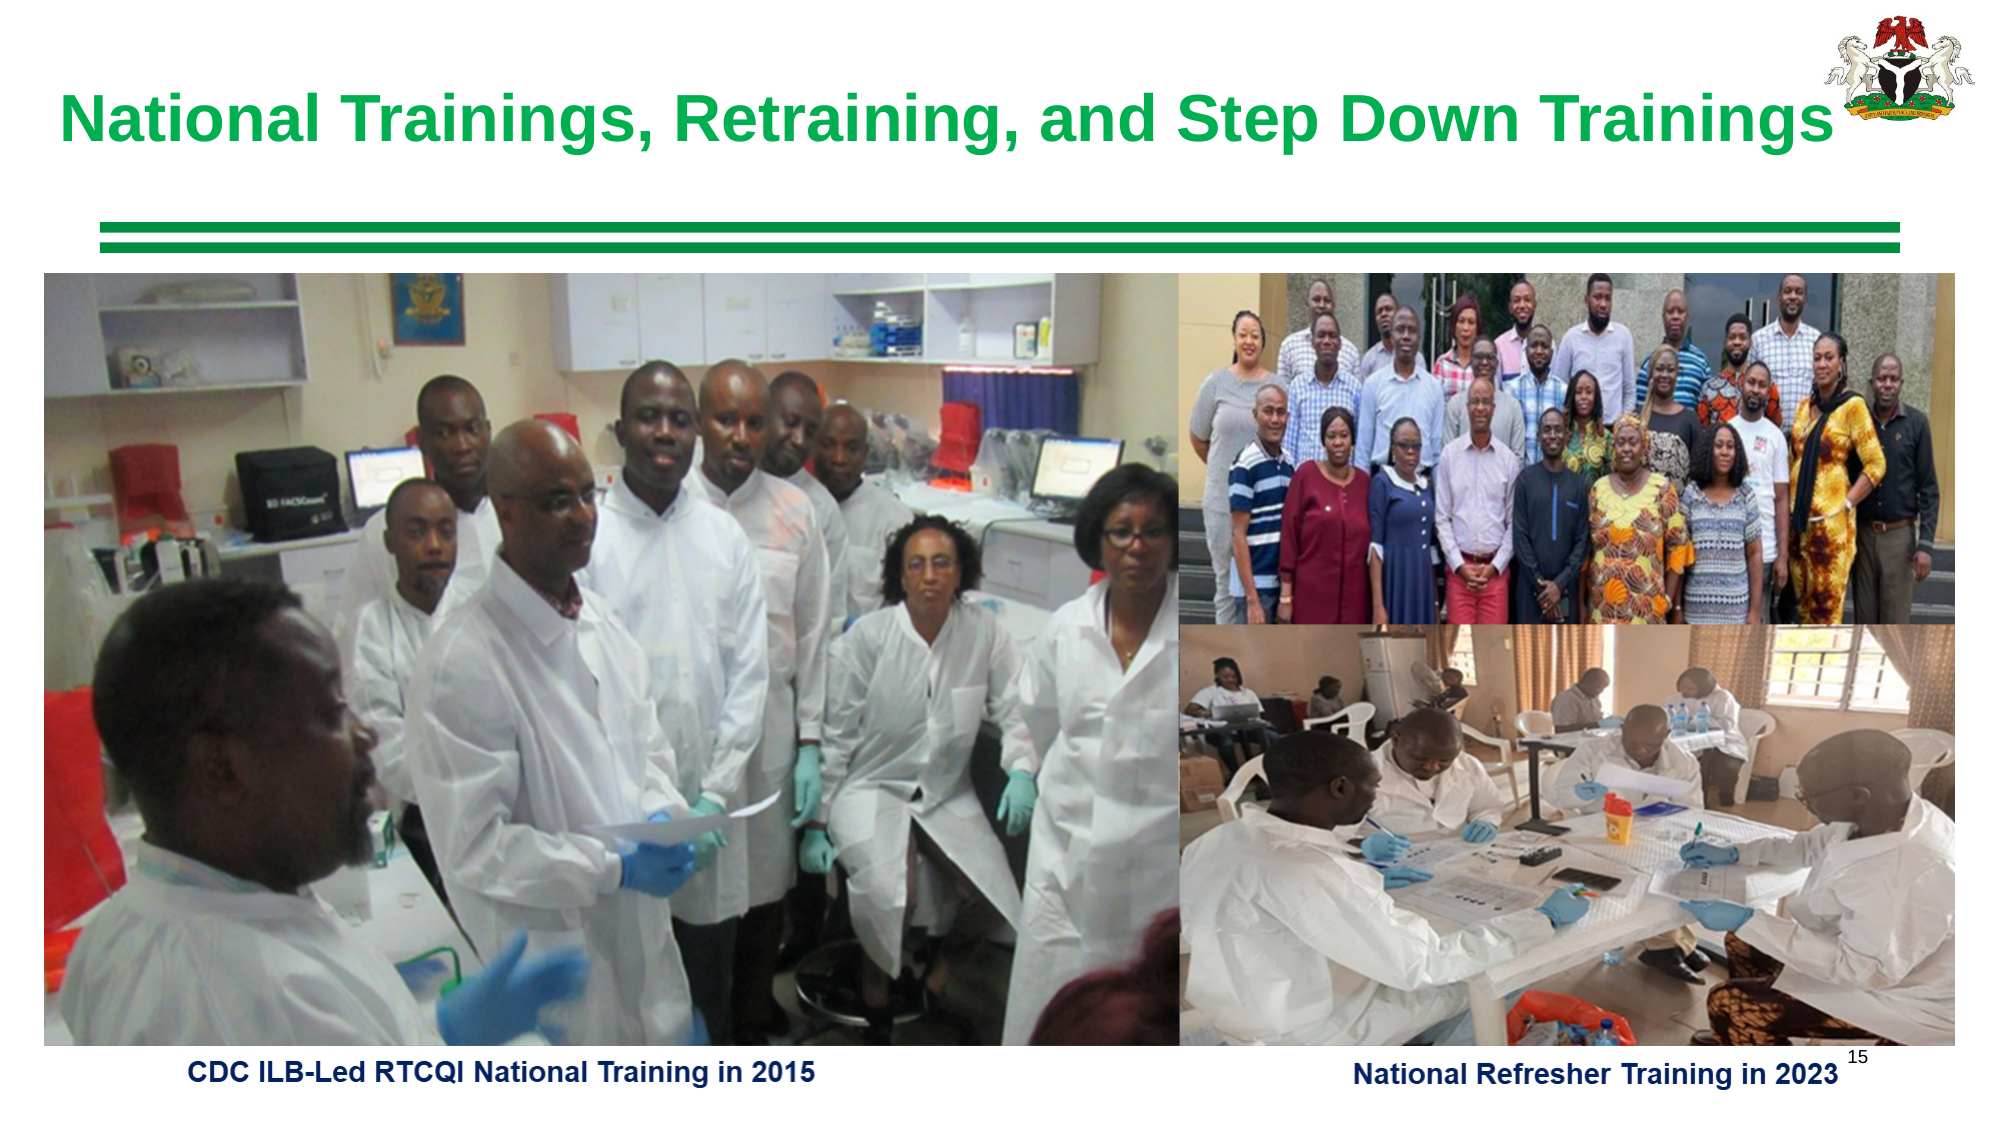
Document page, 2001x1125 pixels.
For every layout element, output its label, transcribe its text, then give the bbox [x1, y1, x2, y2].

picture [1822, 12, 1978, 125]
text_box National Trainings, Retraining, and Step Down Trainings [44, 67, 1853, 174]
picture [44, 272, 1955, 1109]
